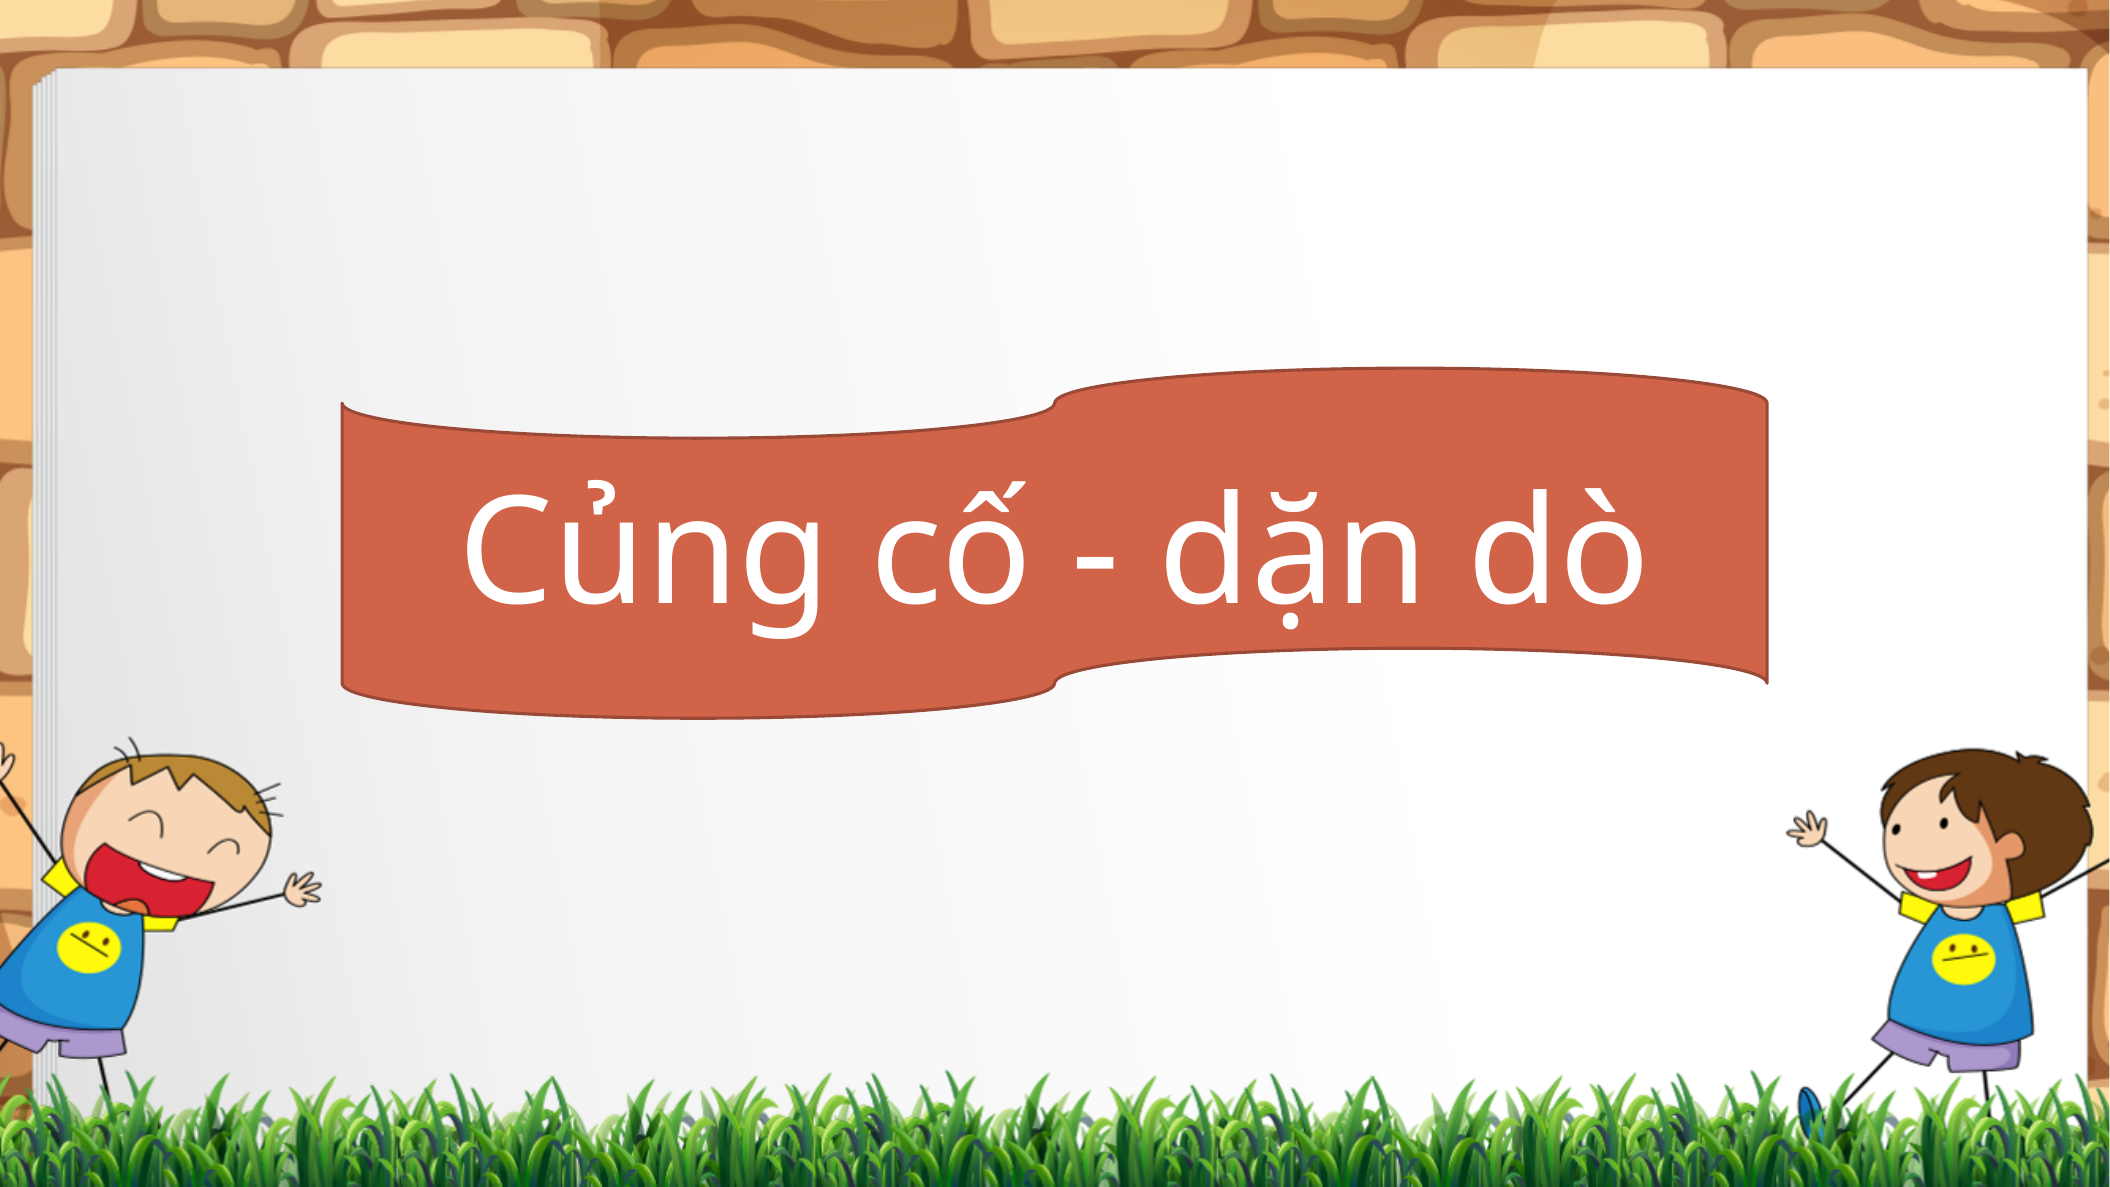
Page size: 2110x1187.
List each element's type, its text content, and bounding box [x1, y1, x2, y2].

picture [0, 0, 2110, 1187]
text_box Củng cố - dặn dò [340, 366, 1769, 720]
